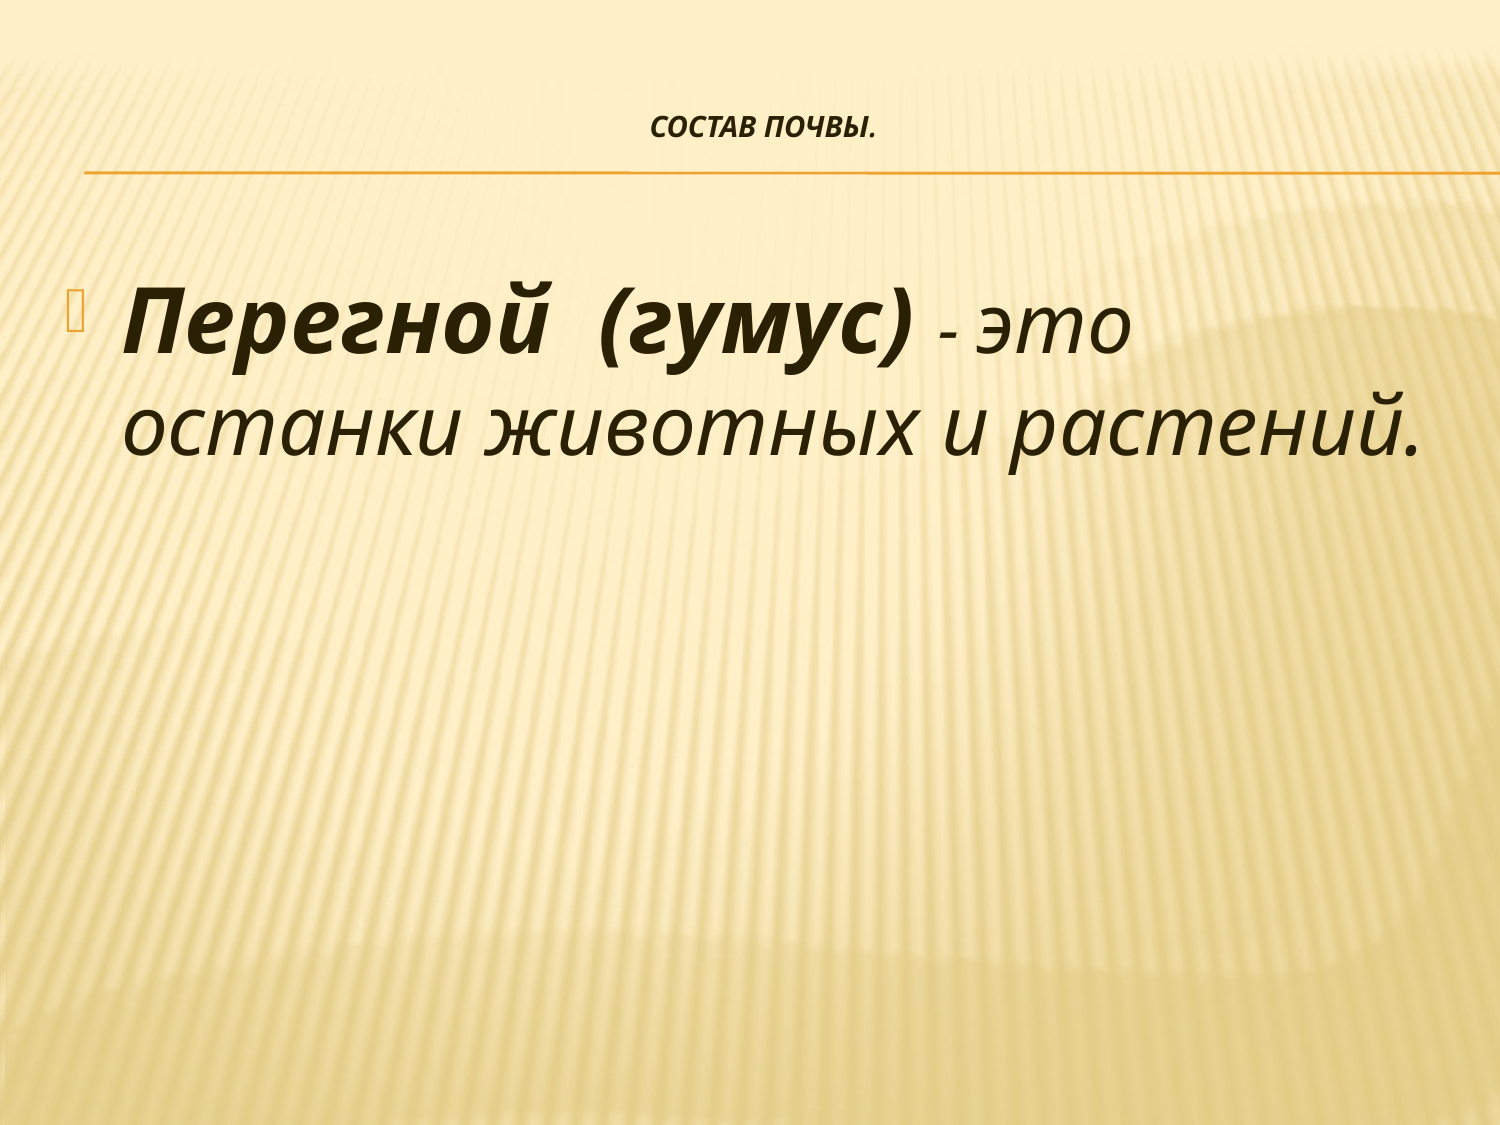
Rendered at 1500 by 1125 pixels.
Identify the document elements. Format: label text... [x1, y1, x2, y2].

title Состав почвы. [75, 58, 1454, 197]
list Перегной (гумус) - это останки животных и растений. [50, 254, 1475, 998]
